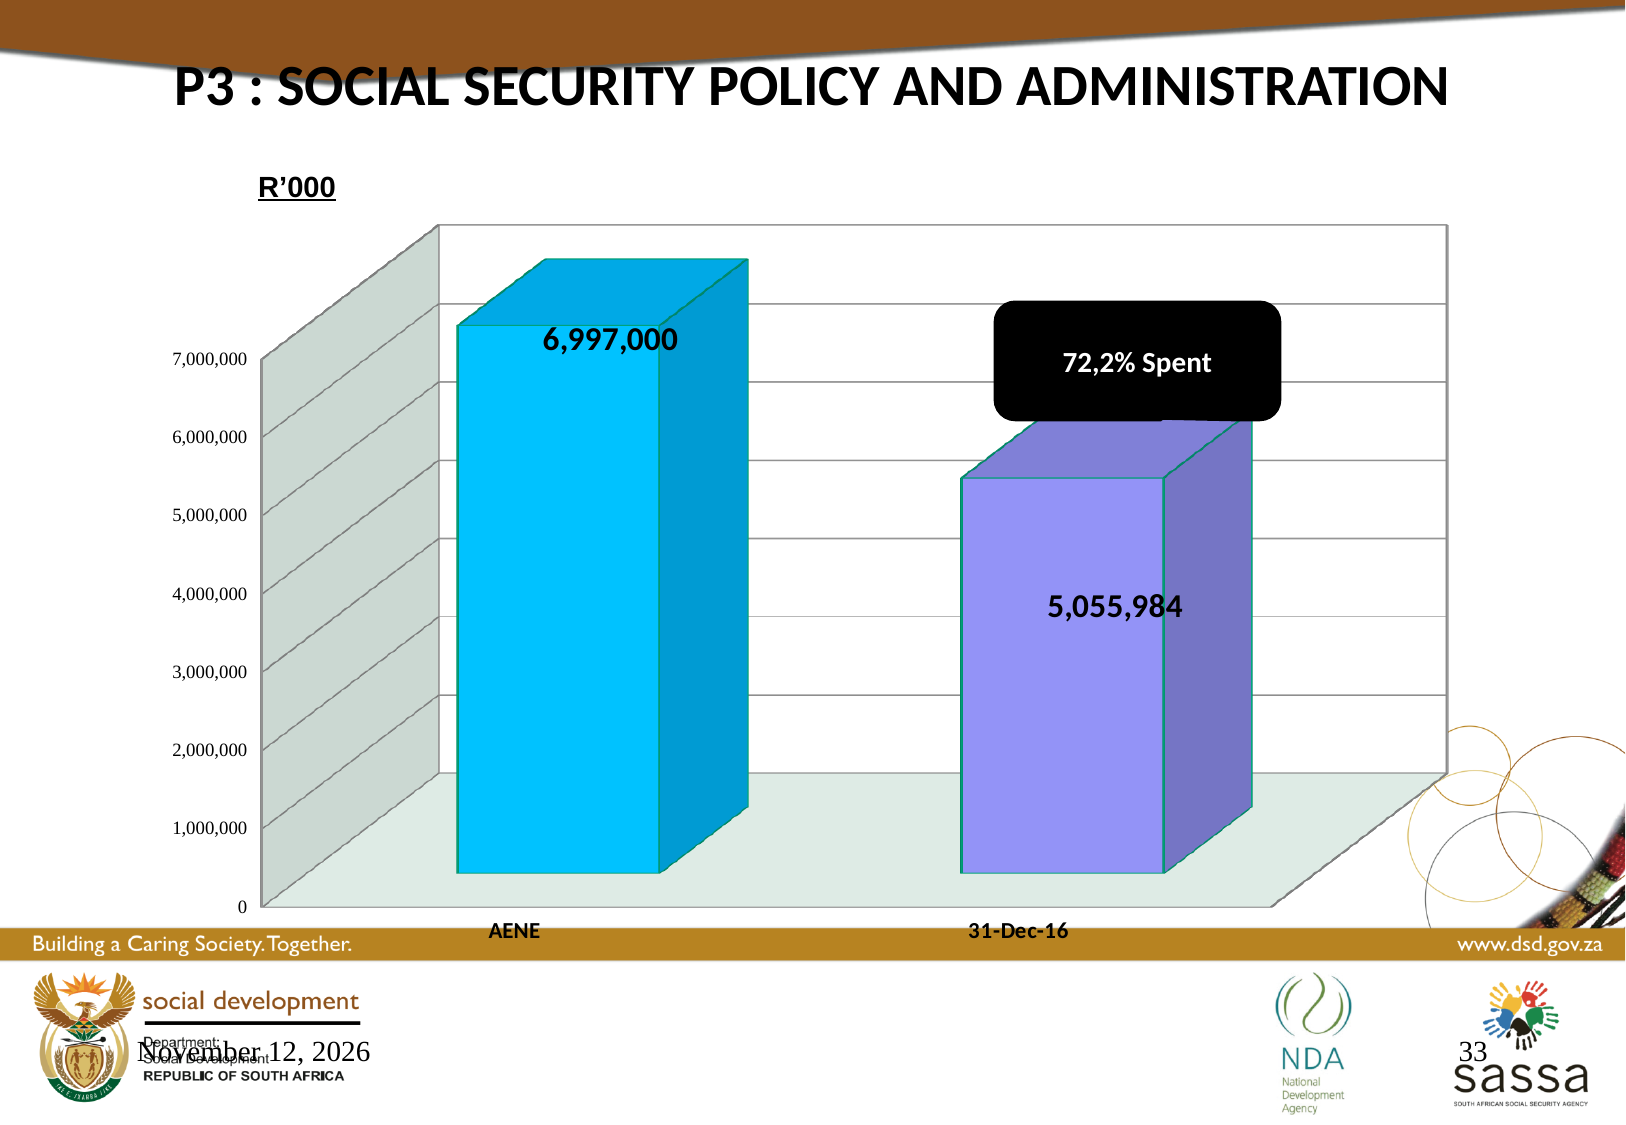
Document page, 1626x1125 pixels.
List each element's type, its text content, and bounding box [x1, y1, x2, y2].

text_box P3 : SOCIAL SECURITY POLICY AND ADMINISTRATION [91, 40, 1534, 125]
slide_number 33 [1164, 1025, 1504, 1100]
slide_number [121, 1025, 461, 1100]
picture [0, 0, 1626, 1125]
chart [100, 211, 1455, 977]
text_box R’000 [221, 160, 373, 209]
